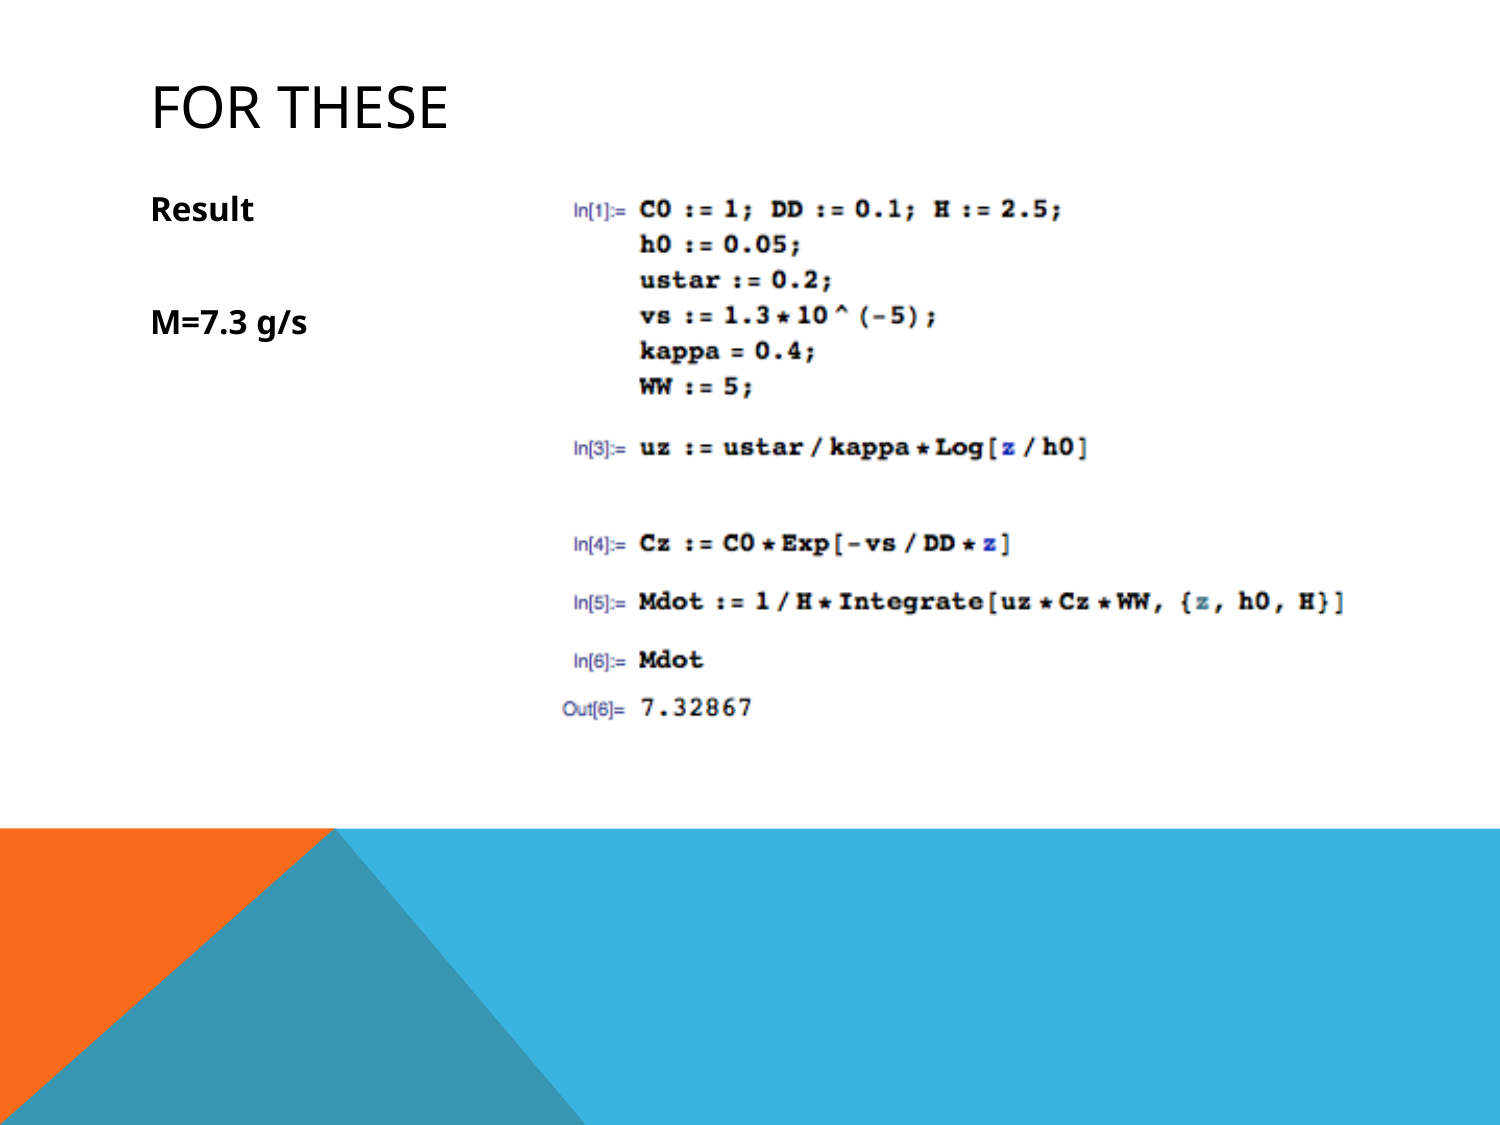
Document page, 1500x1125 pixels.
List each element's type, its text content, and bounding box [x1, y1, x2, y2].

title For these [135, 60, 1369, 150]
picture [540, 180, 1418, 735]
list Result M=7.3 g/s [135, 180, 502, 768]
